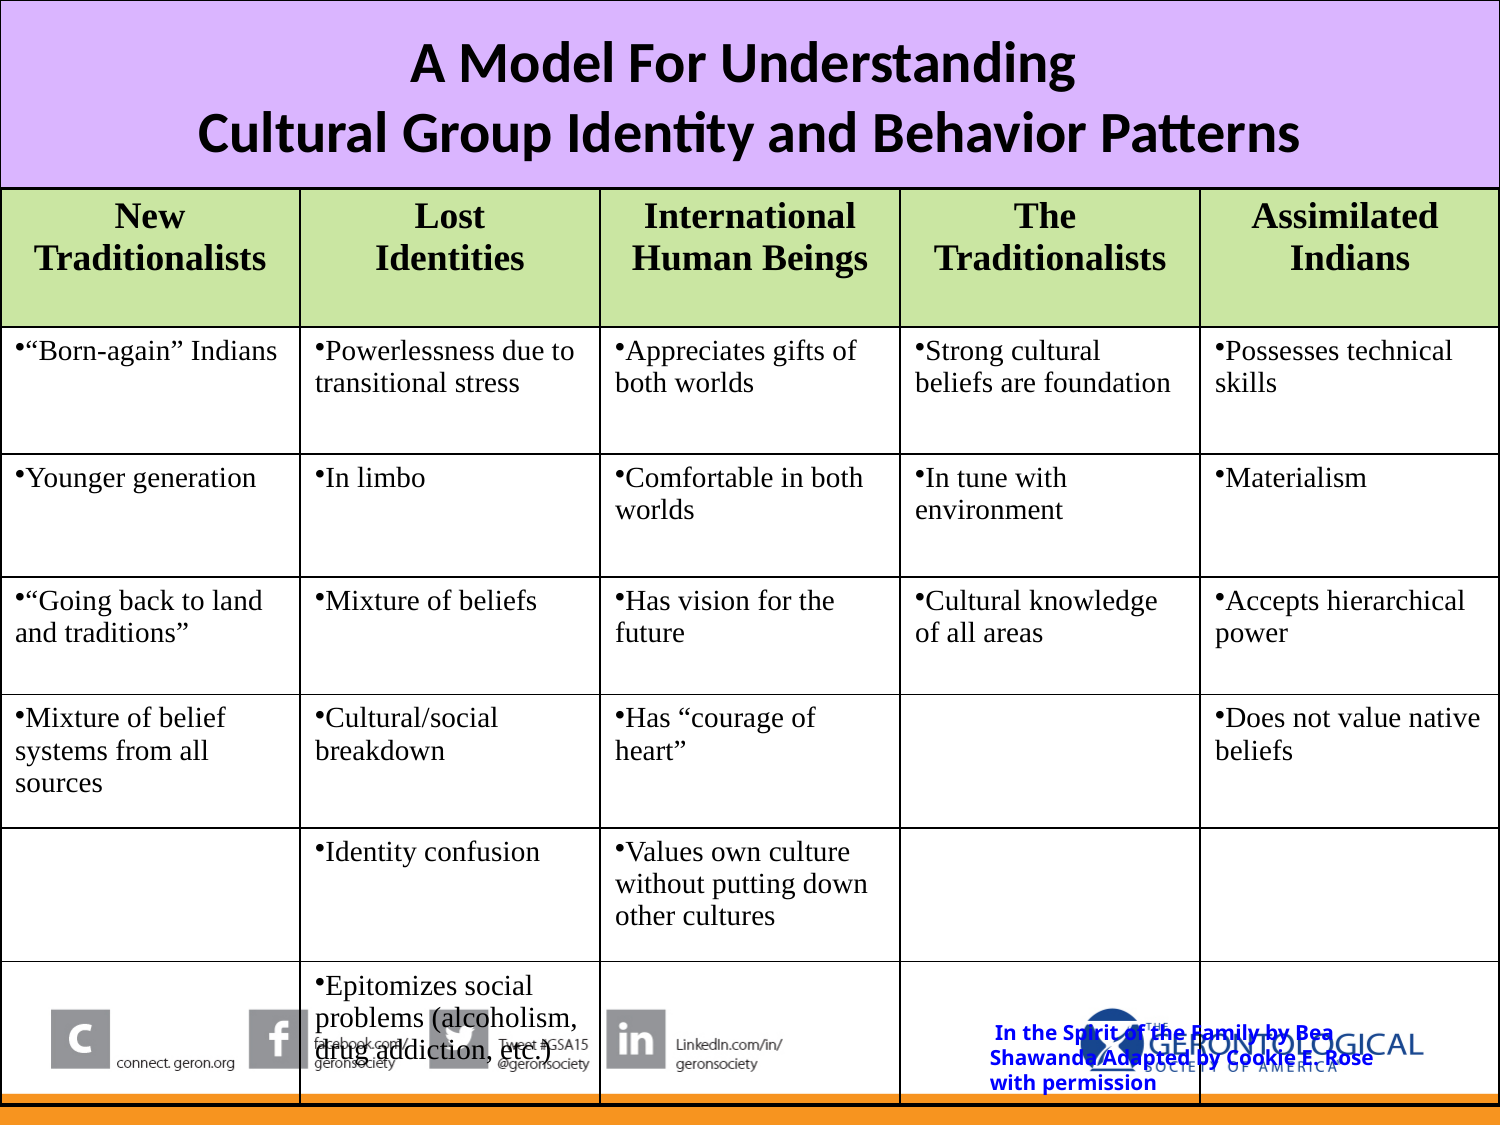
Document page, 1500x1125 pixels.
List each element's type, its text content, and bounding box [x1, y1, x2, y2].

table_cell Younger generation [2, 455, 299, 576]
table_cell Accepts hierarchical power [1201, 578, 1498, 694]
table_cell Mixture of belief systems from all sources [2, 695, 299, 827]
table_cell Has vision for the future [601, 578, 899, 694]
table_cell [901, 962, 1199, 1103]
table_cell Identity confusion [301, 829, 599, 961]
table_cell Does not value native beliefs [1201, 695, 1498, 827]
table_cell [2, 962, 299, 1103]
table_cell Has “courage of heart” [601, 695, 899, 827]
table_cell [1201, 962, 1498, 1103]
picture [0, 1107, 1500, 1125]
table_cell Appreciates gifts of both worlds [601, 328, 899, 453]
title A Model For Understanding Cultural Group Identity and Behavior Patterns [0, 0, 1500, 188]
table_cell Cultural/social breakdown [301, 695, 599, 827]
table_header New Traditionalists [2, 190, 299, 326]
table_cell “Going back to land and traditions” [2, 578, 299, 694]
table_cell Cultural knowledge of all areas [901, 578, 1199, 694]
table_cell Materialism [1201, 455, 1498, 576]
table_cell [901, 829, 1199, 961]
table_header International Human Beings [601, 190, 899, 326]
table_cell “Born-again” Indians [2, 328, 299, 453]
table_header Lost Identities [301, 190, 599, 326]
table_header The Traditionalists [901, 190, 1199, 326]
table_cell [601, 962, 899, 1103]
table_cell Strong cultural beliefs are foundation [901, 328, 1199, 453]
table_cell [1201, 829, 1498, 961]
table_cell Values own culture without putting down other cultures [601, 829, 899, 961]
text_box In the Spirit of the Family by Bea Shawanda Adapted by Cookie E. Rose with permission [974, 1012, 1438, 1103]
table_cell Possesses technical skills [1201, 328, 1498, 453]
table_cell Comfortable in both worlds [601, 455, 899, 576]
table_cell In limbo [301, 455, 599, 576]
table_cell [901, 695, 1199, 827]
table_cell Epitomizes social problems (alcoholism, drug addiction, etc.) [301, 962, 599, 1103]
table_cell [2, 829, 299, 961]
table_cell In tune with environment [901, 455, 1199, 576]
table_cell Mixture of beliefs [301, 578, 599, 694]
table_cell Powerlessness due to transitional stress [301, 328, 599, 453]
table_header Assimilated Indians [1201, 190, 1498, 326]
